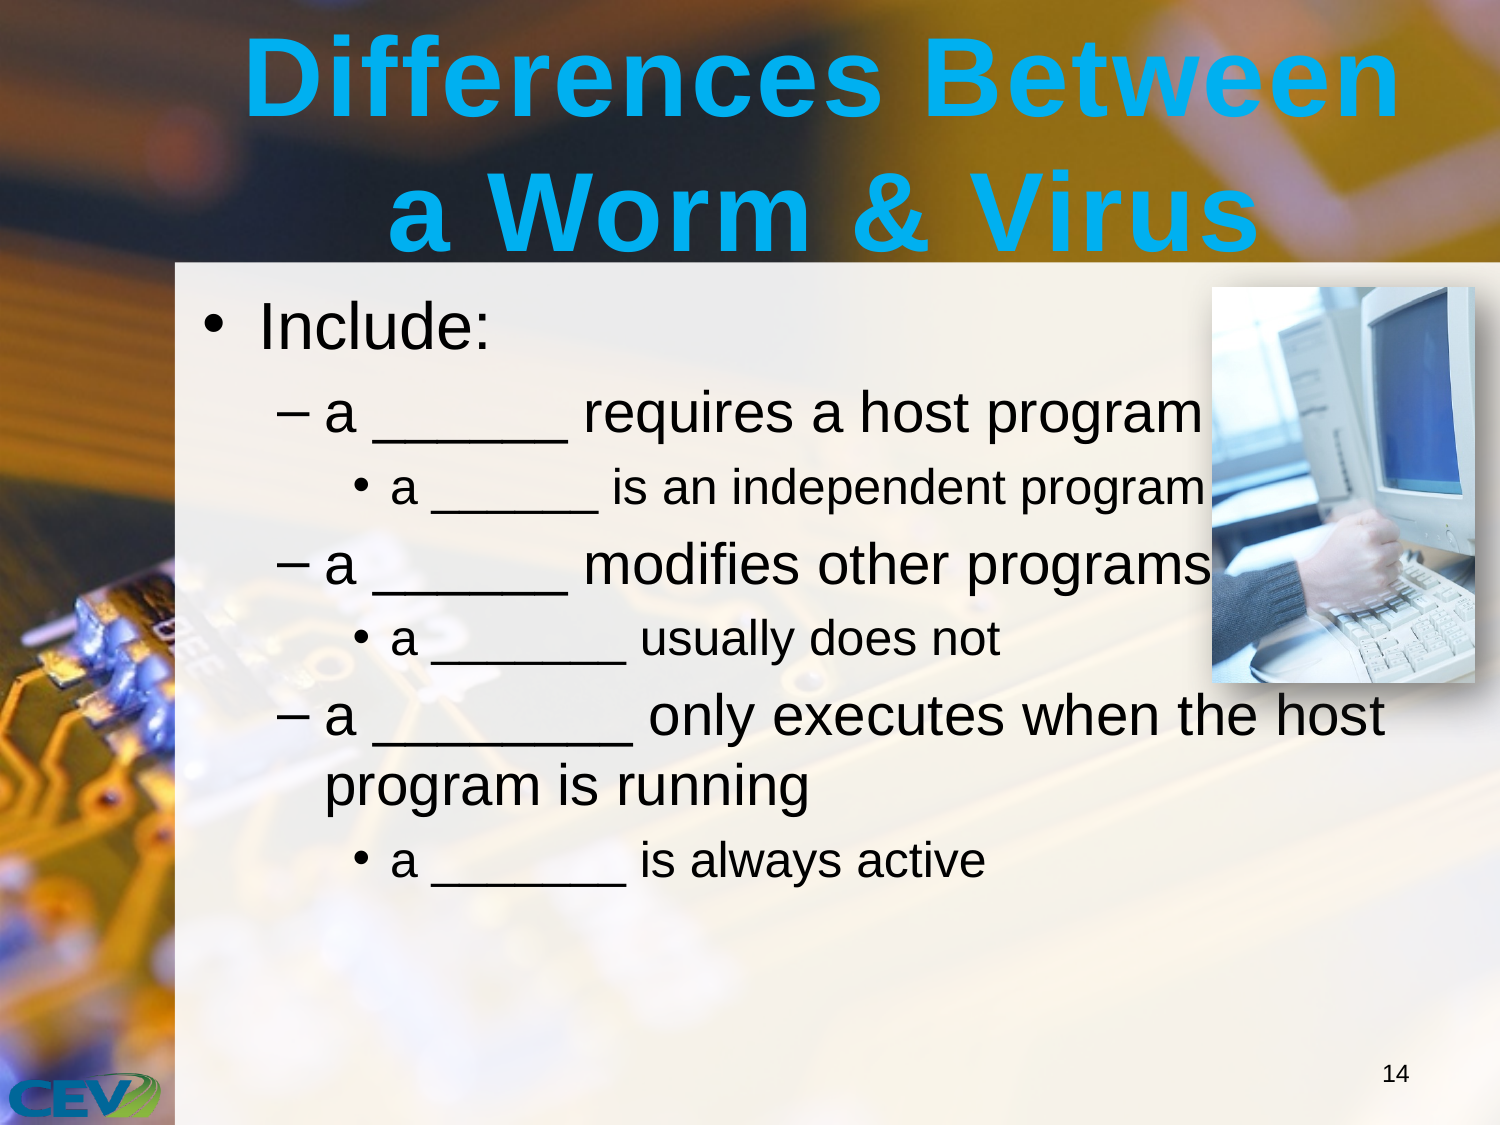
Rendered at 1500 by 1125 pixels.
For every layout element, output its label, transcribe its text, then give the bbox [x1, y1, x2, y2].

picture [1212, 287, 1476, 683]
title Differences Between a Worm & Virus [187, 45, 1463, 233]
slide_number 14 [1074, 1042, 1425, 1103]
picture [0, 0, 1500, 1125]
list Include: a ______ requires a host program a ______ is an independent program a ______ modifies other programs a _______ usually does not a ________ only executes when the host program is running a _______ is always active [187, 275, 1463, 1018]
